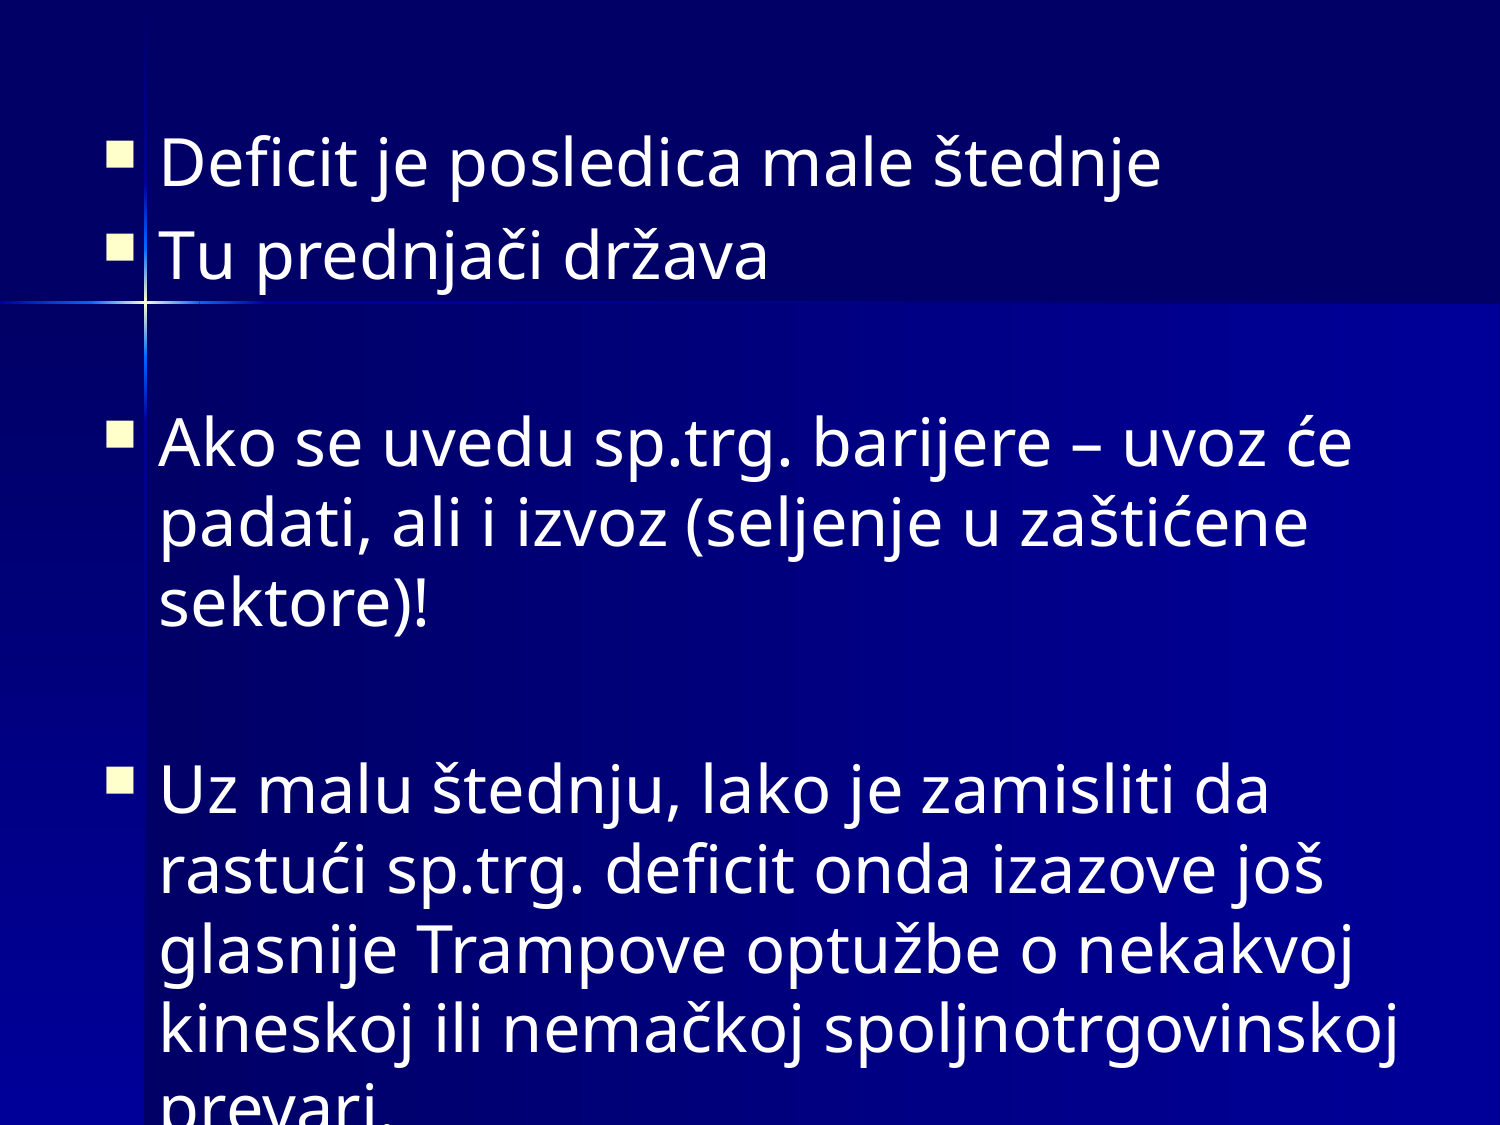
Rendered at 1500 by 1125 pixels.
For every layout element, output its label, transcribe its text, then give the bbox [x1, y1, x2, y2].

list Deficit je posledica male štednje Tu prednjači država Ako se uvedu sp.trg. barijere – uvoz će padati, ali i izvoz (seljenje u zaštićene sektore)! Uz malu štednju, lako je zamisliti da rastući sp.trg. deficit onda izazove još glasnije Trampove optužbe o nekakvoj kineskoj ili nemačkoj spoljnotrgovinskoj prevari. [87, 112, 1476, 788]
